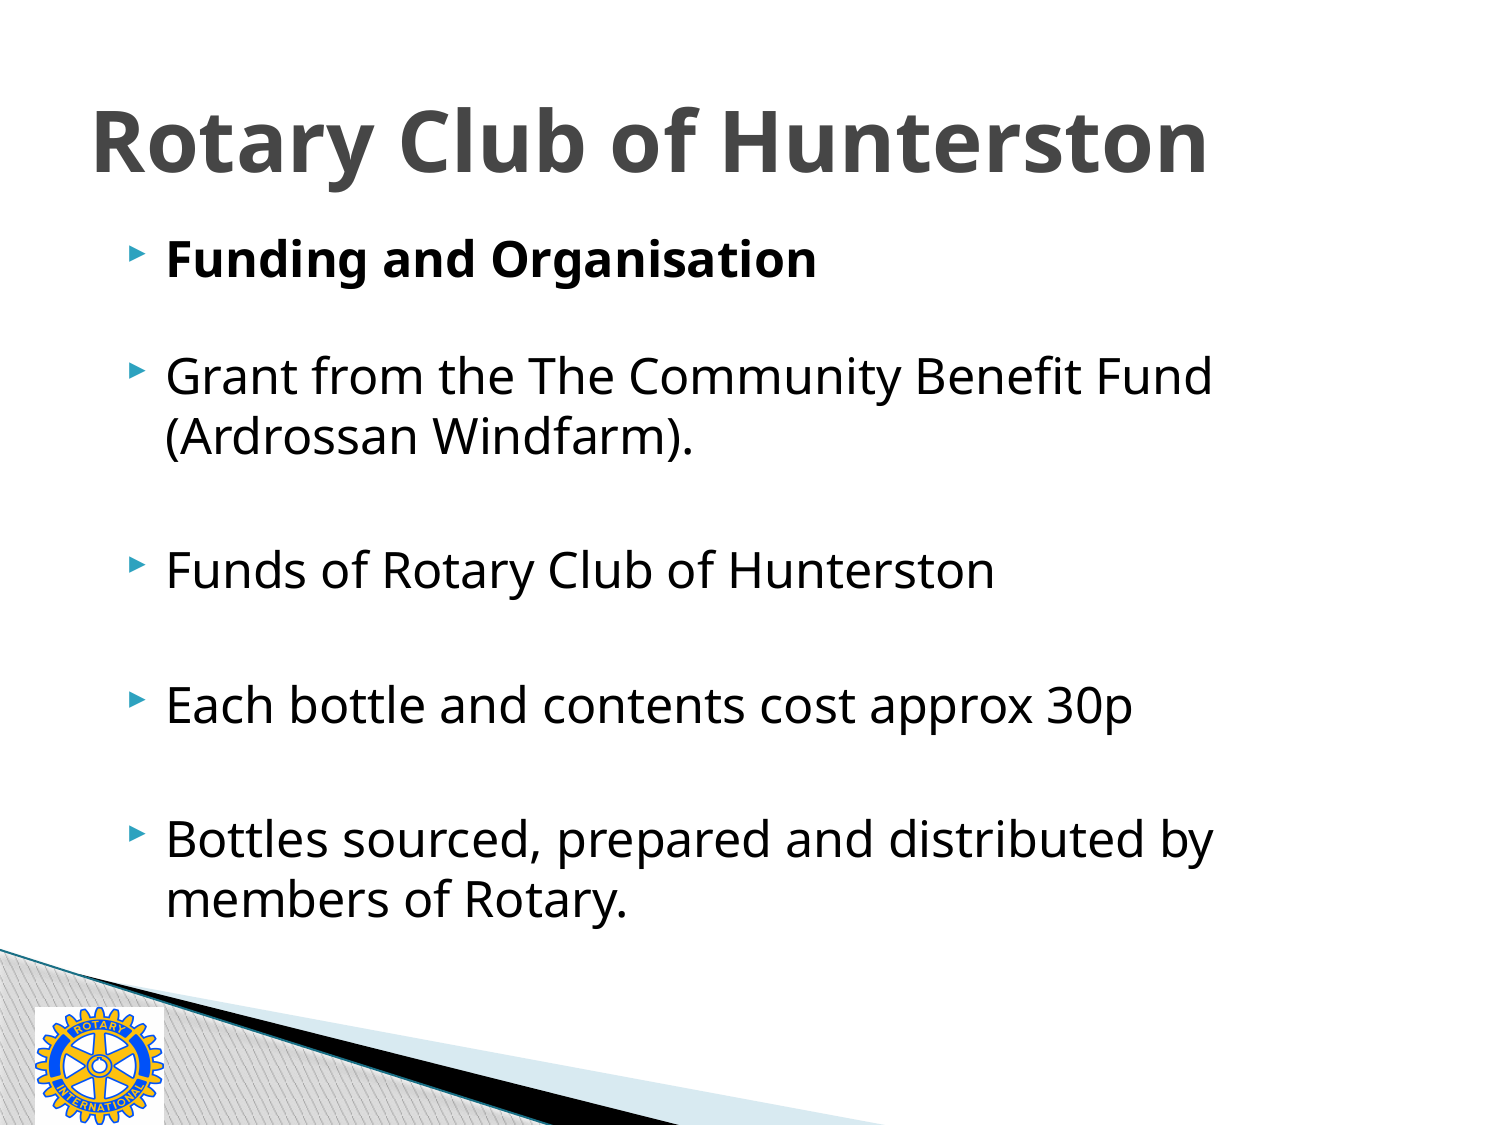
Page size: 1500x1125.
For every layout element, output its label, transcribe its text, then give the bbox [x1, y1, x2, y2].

picture [34, 1007, 165, 1125]
list Funding and Organisation Grant from the The Community Benefit Fund (Ardrossan Windfarm). Funds of Rotary Club of Hunterston Each bottle and contents cost approx 30p Bottles sourced, prepared and distributed by members of Rotary. [94, 219, 1445, 939]
title Rotary Club of Hunterston [75, 45, 1425, 233]
